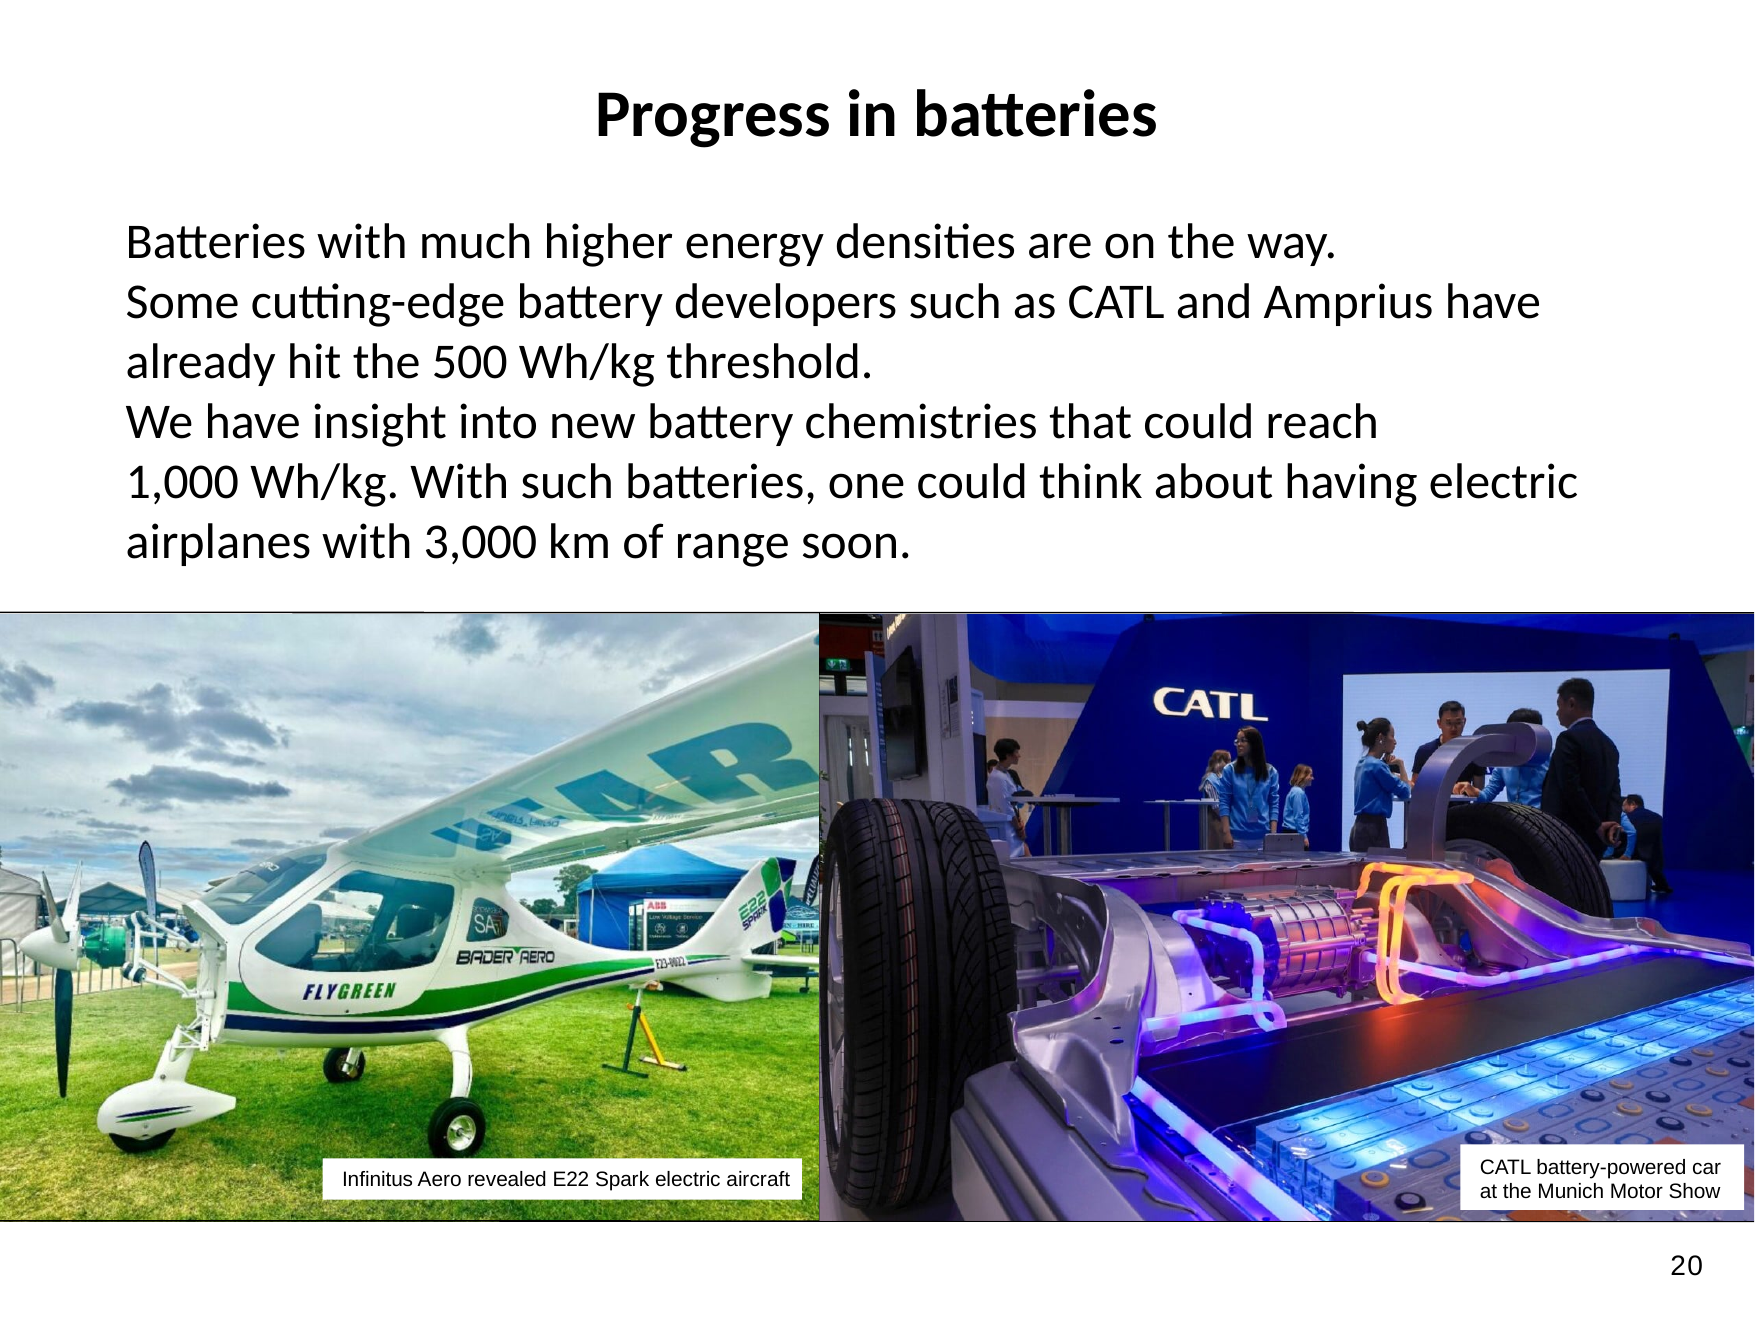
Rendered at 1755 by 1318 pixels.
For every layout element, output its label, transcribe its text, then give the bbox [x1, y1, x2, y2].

picture [0, 614, 1755, 1221]
slide_number 20 [1664, 1248, 1715, 1284]
title Batteries with much higher energy densities are on the way. Some cutting-edge battery developers such as CATL and Amprius have already hit the 500 Wh/kg threshold. We have insight into new battery chemistries that could reach 1,000 Wh/kg. With such batteries, one could think about having electric airplanes with 3,000 km of range soon. [125, 208, 1690, 573]
text_box Progress in batteries [342, 62, 1412, 158]
